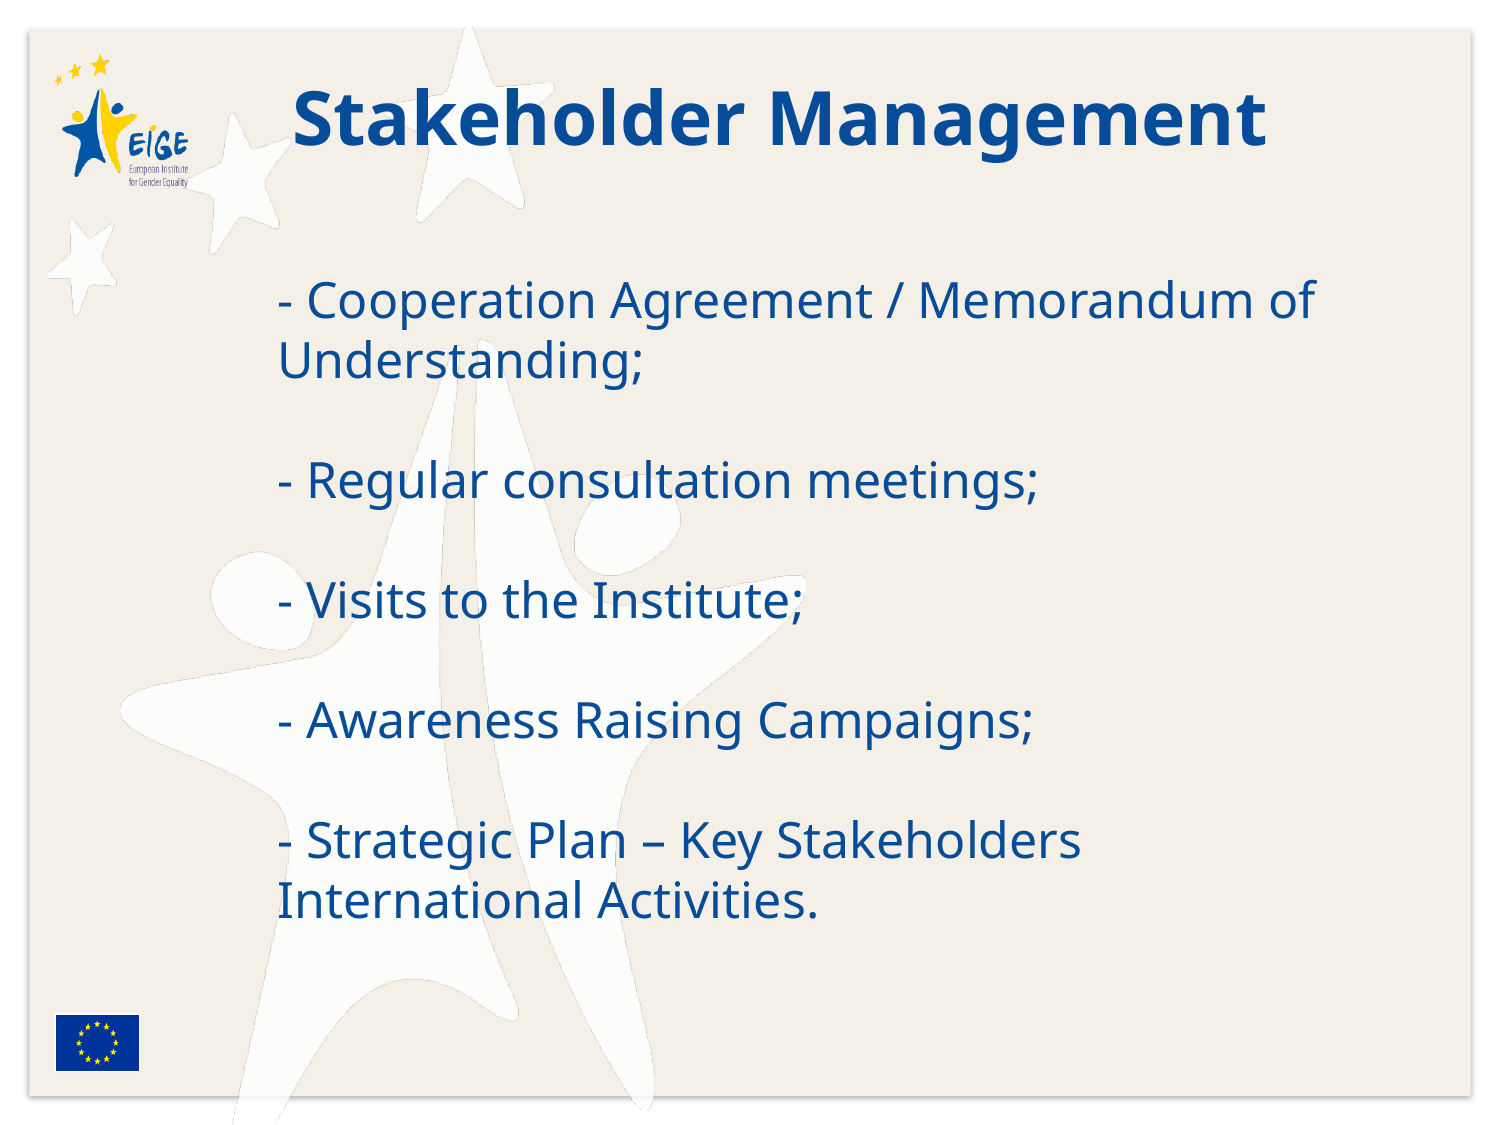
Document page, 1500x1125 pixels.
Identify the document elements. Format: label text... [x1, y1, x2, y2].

title - Cooperation Agreement / Memorandum of Understanding; - Regular consultation meetings; - Visits to the Institute; - Awareness Raising Campaigns; - Strategic Plan – Key Stakeholders International Activities. [277, 208, 1399, 953]
text_box Gender statistics, research, methods, tools and good practices, awareness raising [48, 27, 806, 1097]
picture [54, 54, 188, 188]
text_box Gender statistics, research, methods, tools and good practices, awareness raising [48, 1099, 806, 1103]
picture [54, 1013, 140, 1072]
text_box Stakeholder Management [277, 63, 1341, 169]
